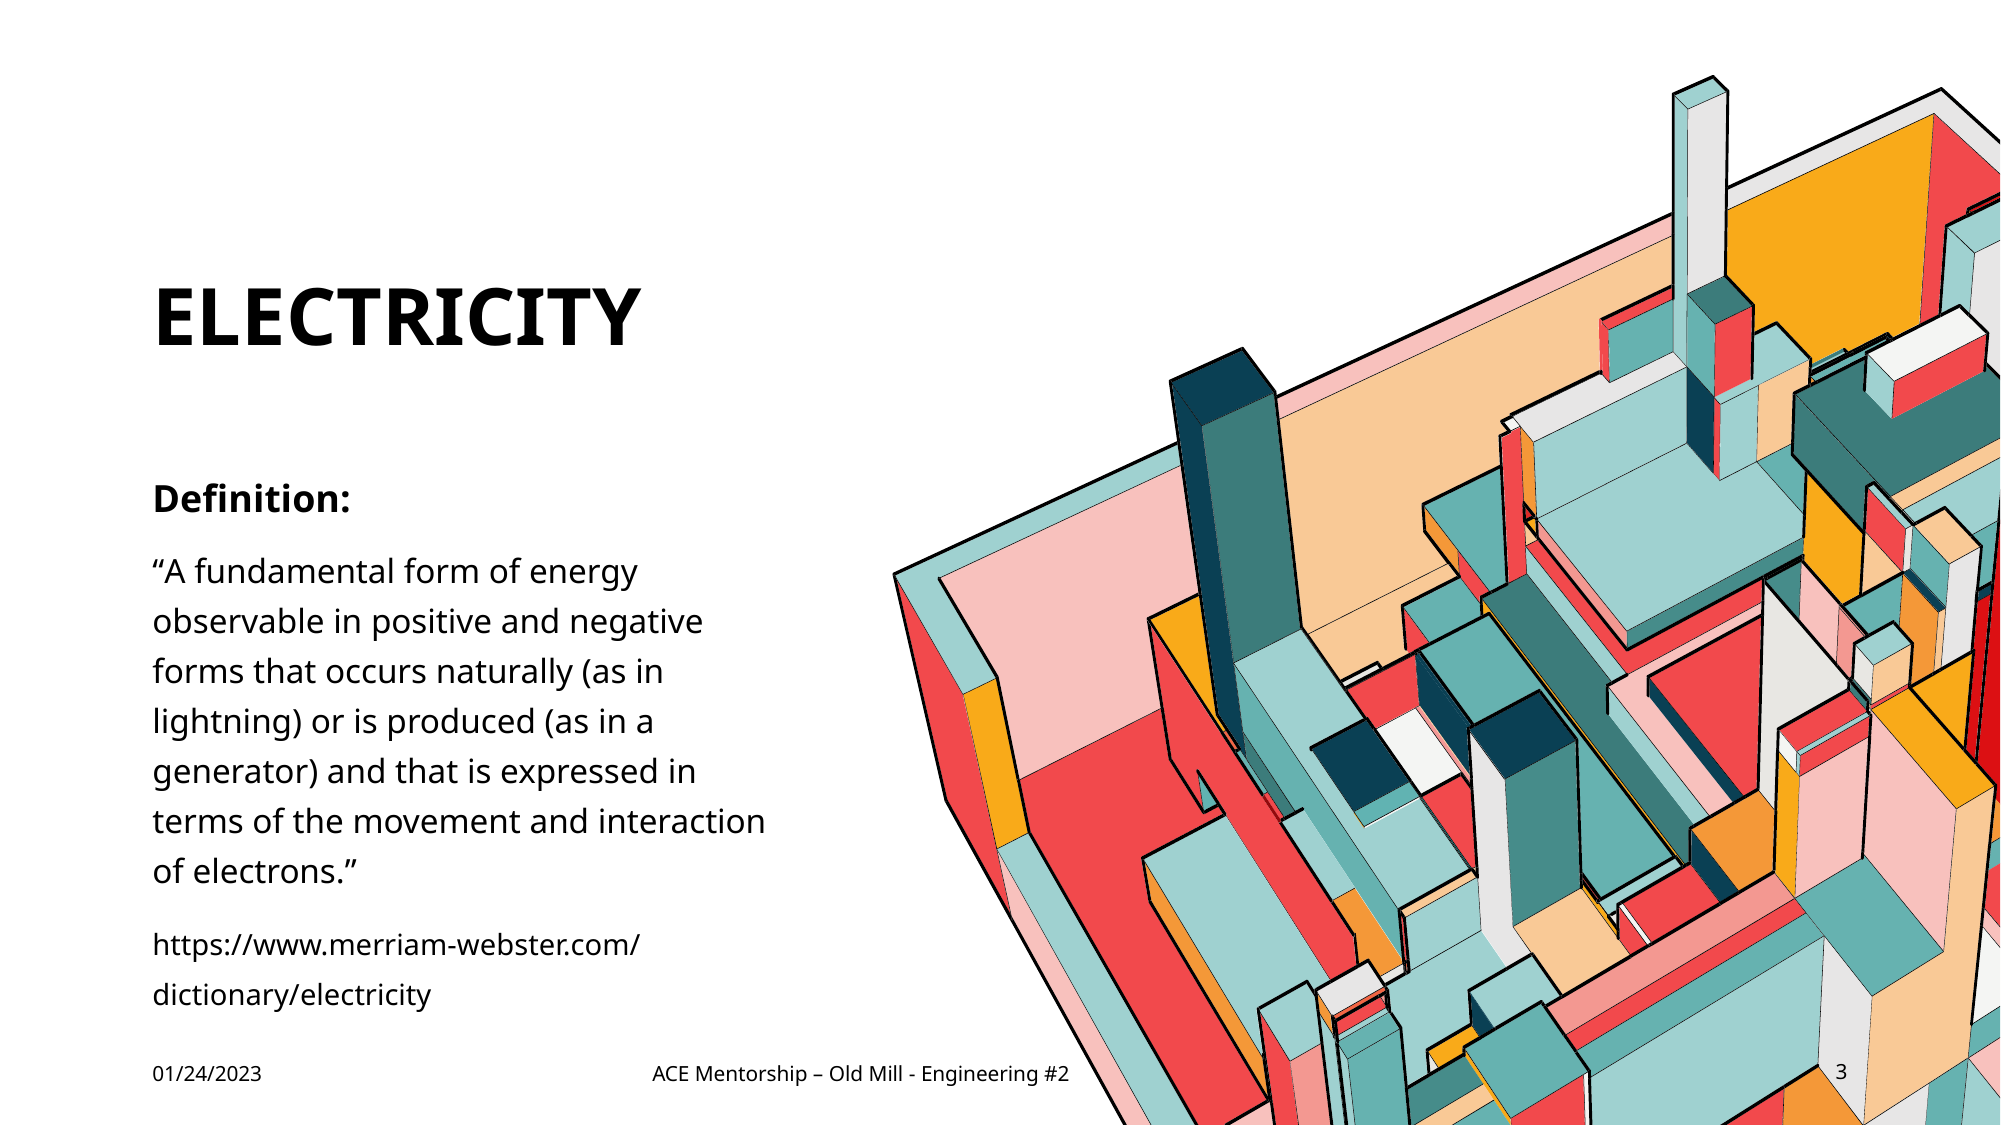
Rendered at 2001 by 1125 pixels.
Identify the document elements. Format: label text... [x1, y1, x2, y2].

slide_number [137, 1042, 363, 1103]
footer ACE Mentorship – Old Mill - Engineering #2 [634, 1042, 1085, 1103]
list Definition: “A fundamental form of energy observable in positive and negative forms that occurs naturally (as in lightning) or is produced (as in a generator) and that is expressed in terms of the movement and interaction of electrons.” https://www.merriam-webster.com/dictionary/electricity [137, 461, 813, 1024]
slide_number 3 [1412, 1042, 1863, 1103]
title Electricity [137, 211, 813, 429]
